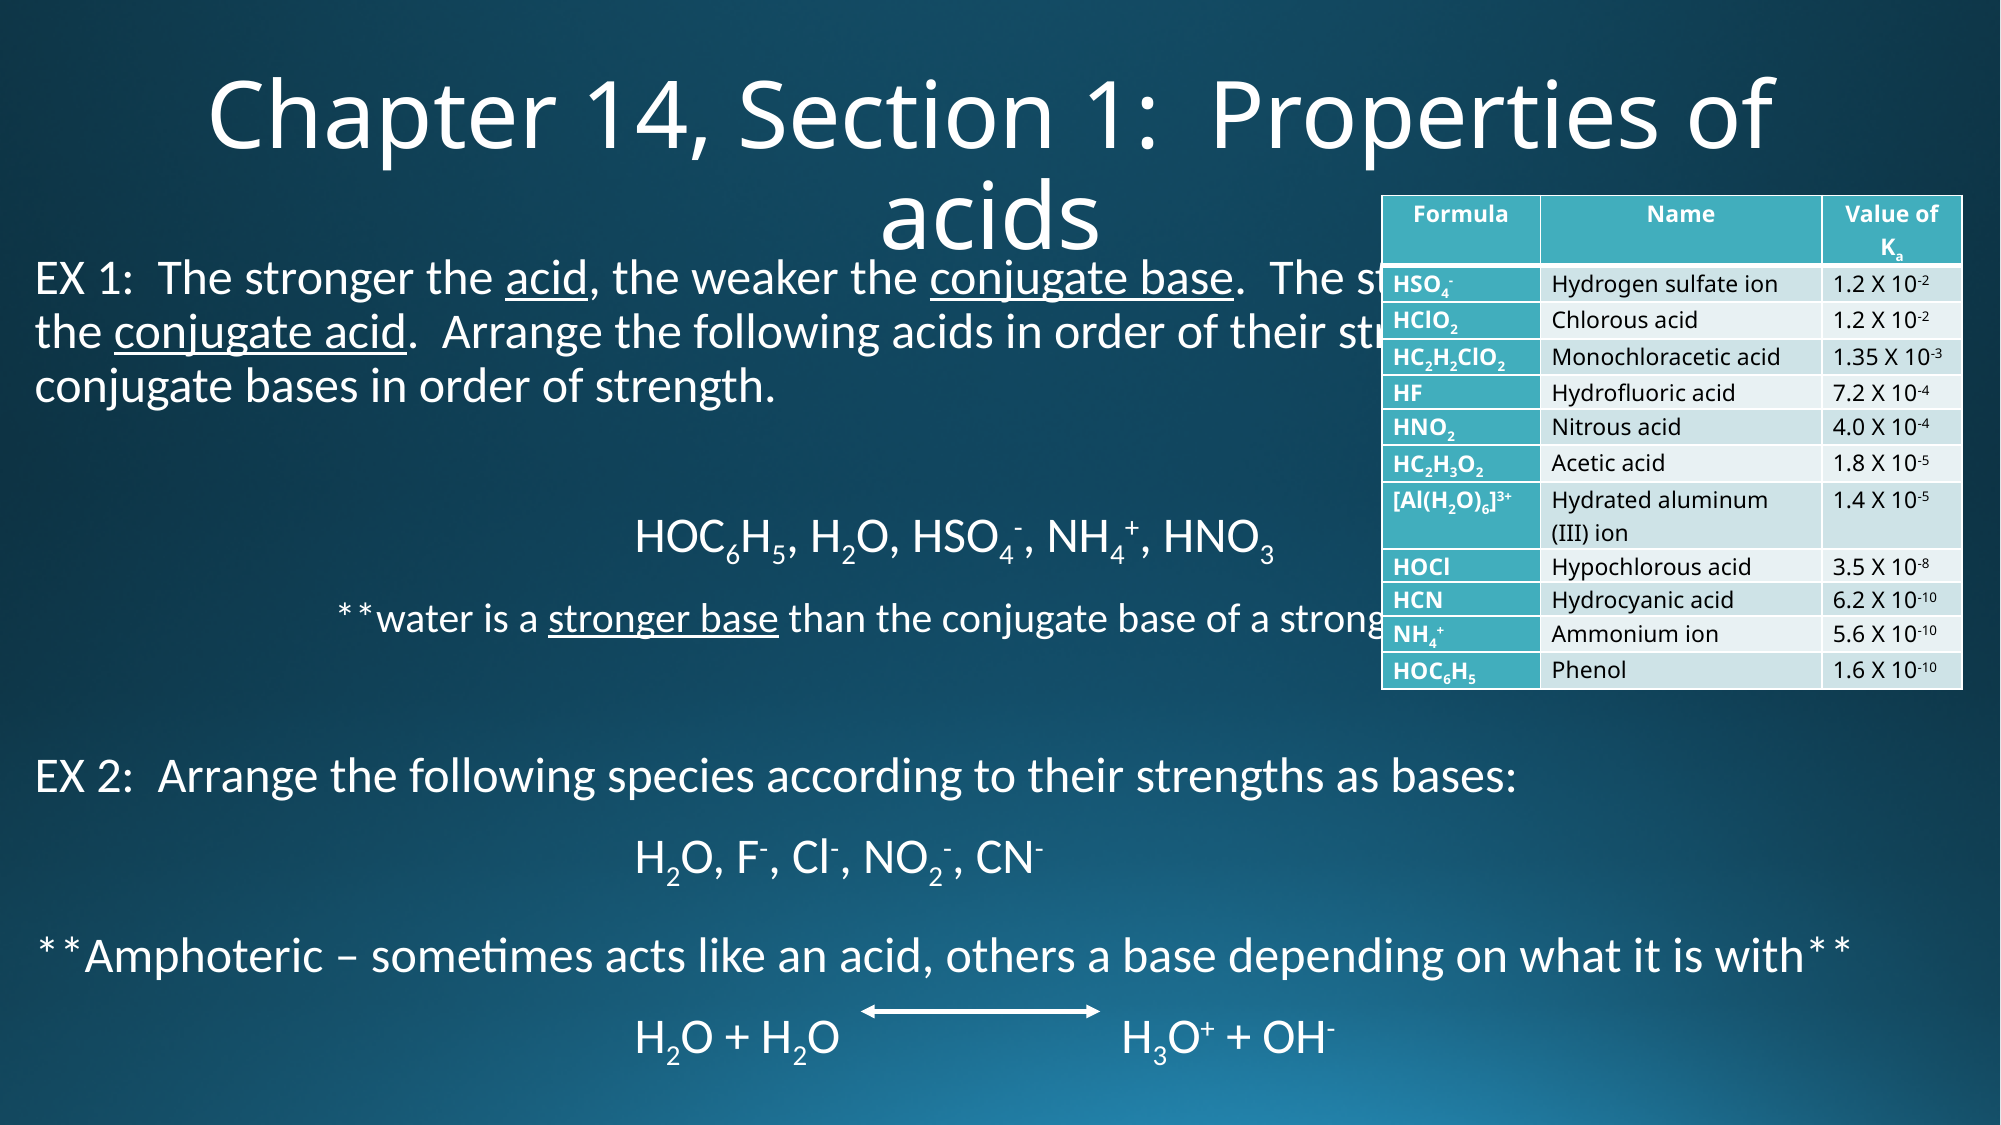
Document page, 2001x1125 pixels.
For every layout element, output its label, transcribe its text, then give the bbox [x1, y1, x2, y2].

table_cell 1.2 X 10-2 [1823, 268, 1961, 301]
table_header Formula [1383, 196, 1540, 263]
table_cell Phenol [1541, 653, 1821, 688]
table_cell Hydrogen sulfate ion [1541, 268, 1821, 301]
table_cell 1.4 X 10-5 [1823, 483, 1961, 548]
table_cell HOCl [1383, 550, 1540, 581]
table_cell 7.2 X 10-4 [1823, 376, 1961, 408]
table_cell HClO2 [1383, 303, 1540, 338]
table_cell Hydrocyanic acid [1541, 583, 1821, 615]
table_cell NH4+ [1383, 617, 1540, 651]
table_cell Hypochlorous acid [1541, 550, 1821, 581]
table_cell HNO2 [1383, 410, 1540, 444]
table_cell Ammonium ion [1541, 617, 1821, 651]
table_cell Chlorous acid [1541, 303, 1821, 338]
table_cell HC2H3O2 [1383, 446, 1540, 481]
table_cell HF [1383, 376, 1540, 408]
table_cell 3.5 X 10-8 [1823, 550, 1961, 581]
title Chapter 14, Section 1: Properties of acids [87, 59, 1895, 278]
table_header Name [1541, 196, 1821, 263]
table_header Value of Ka [1823, 196, 1961, 263]
table_cell Hydrated aluminum (III) ion [1541, 483, 1821, 548]
table_cell [Al(H2O)6]3+ [1383, 483, 1540, 548]
table_cell 4.0 X 10-4 [1823, 410, 1961, 444]
table_cell 1.35 X 10-3 [1823, 340, 1961, 374]
table_cell Nitrous acid [1541, 410, 1821, 444]
table_cell HC2H2ClO2 [1383, 340, 1540, 374]
list EX 1: The stronger the acid, the weaker the conjugate base. The stronger the base, the weaker the conjugate acid. Arrange the following acids in order of their strength, then arrange the conjugate bases in order of strength. HOC6H5, H2O, HSO4-, NH4+, HNO3 **water is a stronger base than the conjugate base of a strong acid** EX 2: Arrange the following species according to their strengths as bases: H2O, F-, Cl-, NO2-, CN- **Amphoteric – sometimes acts like an acid, others a base depending on what it is with** H2O + H2O H3O+ + OH- [19, 244, 1981, 1125]
table_cell HOC6H5 [1383, 653, 1540, 688]
table_cell 1.2 X 10-2 [1823, 303, 1961, 338]
table_cell Monochloracetic acid [1541, 340, 1821, 374]
table_cell Acetic acid [1541, 446, 1821, 481]
table_cell Hydrofluoric acid [1541, 376, 1821, 408]
table_cell HCN [1383, 583, 1540, 615]
table_cell 6.2 X 10-10 [1823, 583, 1961, 615]
table_cell 5.6 X 10-10 [1823, 617, 1961, 651]
table_cell 1.6 X 10-10 [1823, 653, 1961, 688]
picture [0, 0, 2001, 1125]
table_cell HSO4- [1383, 268, 1540, 301]
table_cell 1.8 X 10-5 [1823, 446, 1961, 481]
